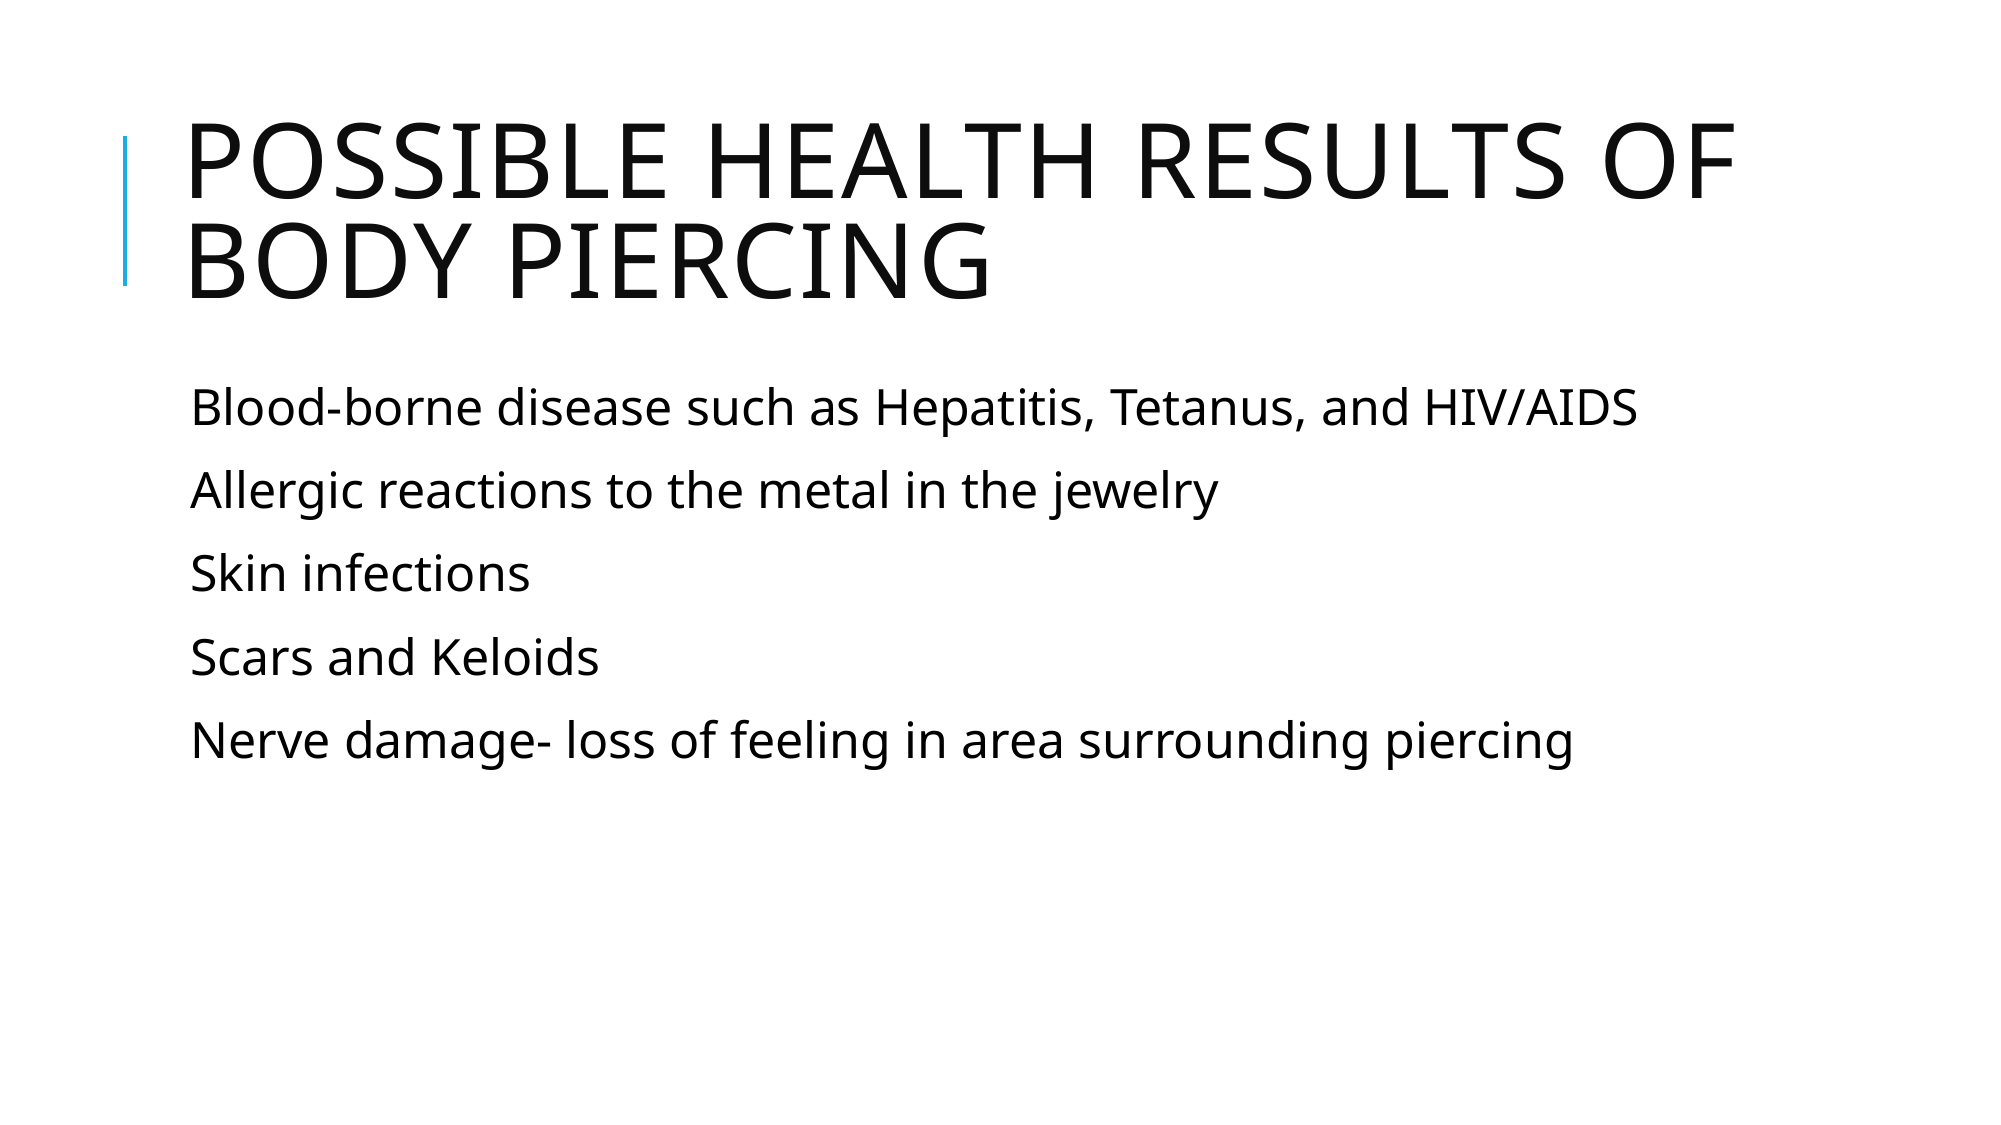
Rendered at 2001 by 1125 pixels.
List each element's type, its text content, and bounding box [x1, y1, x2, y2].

title Possible Health Results of Body Piercing [168, 96, 1763, 342]
list Blood-borne disease such as Hepatitis, Tetanus, and HIV/AIDS Allergic reactions to the metal in the jewelry Skin infections Scars and Keloids Nerve damage- loss of feeling in area surrounding piercing [168, 375, 1763, 1035]
